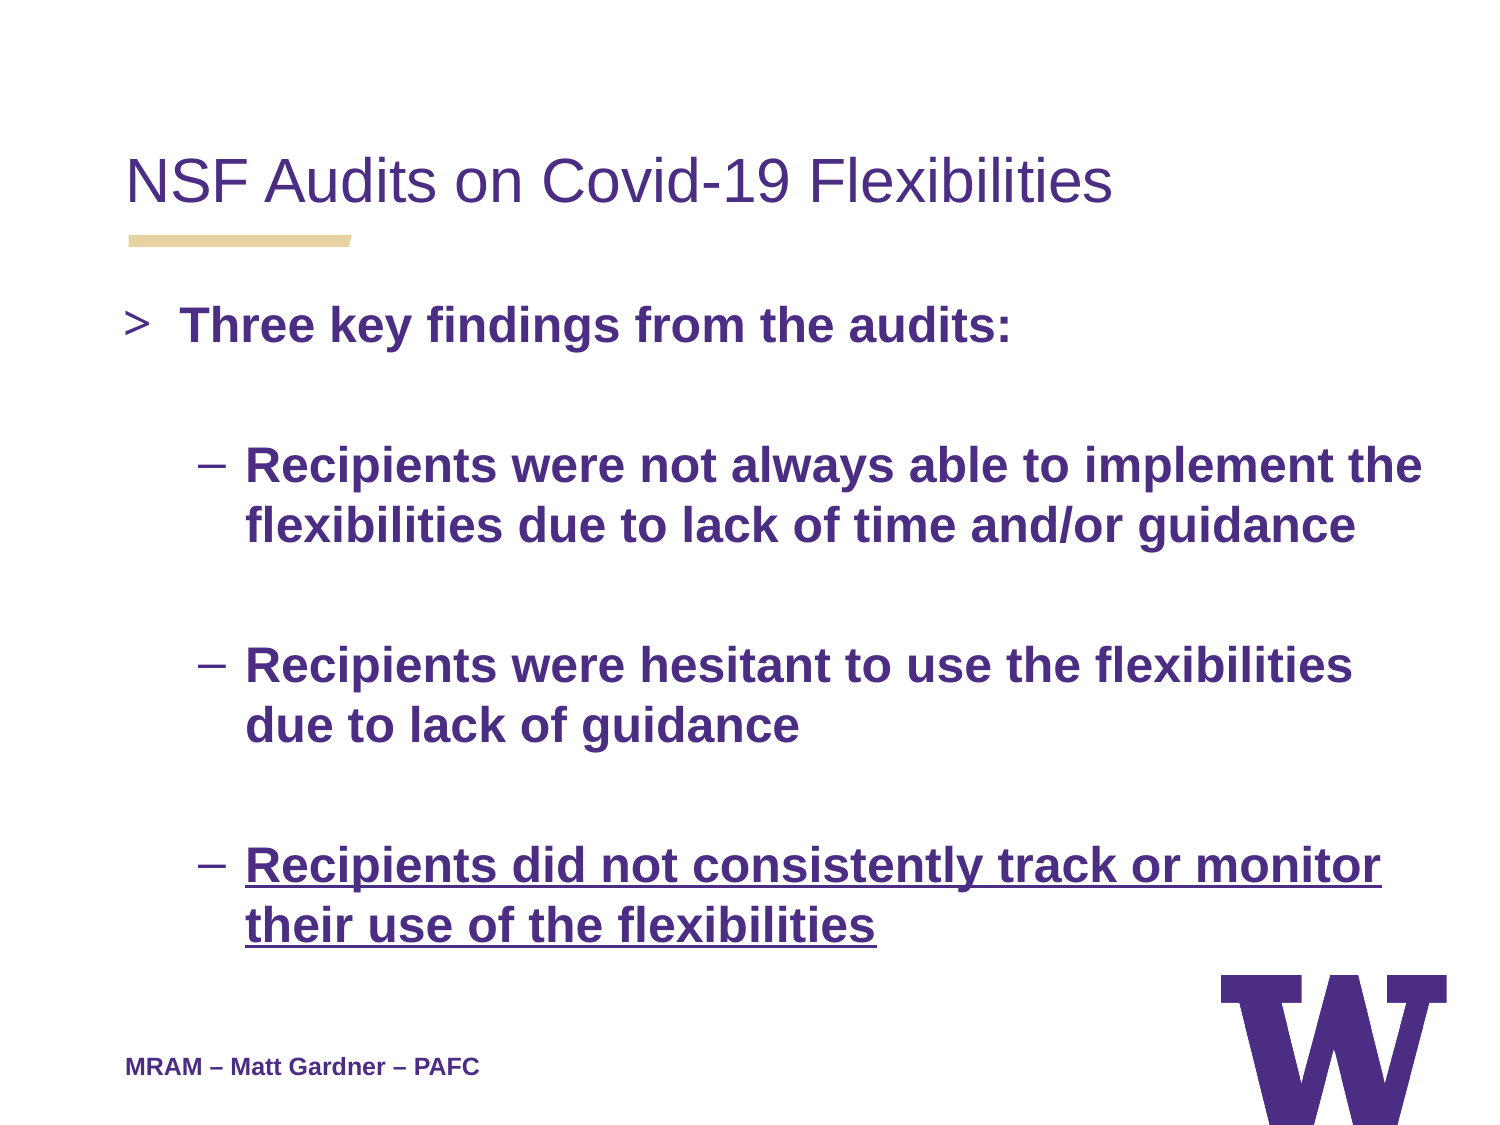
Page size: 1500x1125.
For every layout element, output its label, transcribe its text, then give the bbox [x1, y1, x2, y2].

picture [128, 235, 352, 247]
list Three key findings from the audits: Recipients were not always able to implement the flexibilities due to lack of time and/or guidance Recipients were hesitant to use the flexibilities due to lack of guidance Recipients did not consistently track or monitor their use of the flexibilities [108, 284, 1453, 944]
list NSF Audits on Covid-19 Flexibilities [110, 60, 1453, 224]
text_box MRAM – Matt Gardner – PAFC [110, 1033, 1297, 1088]
picture [1221, 975, 1447, 1125]
